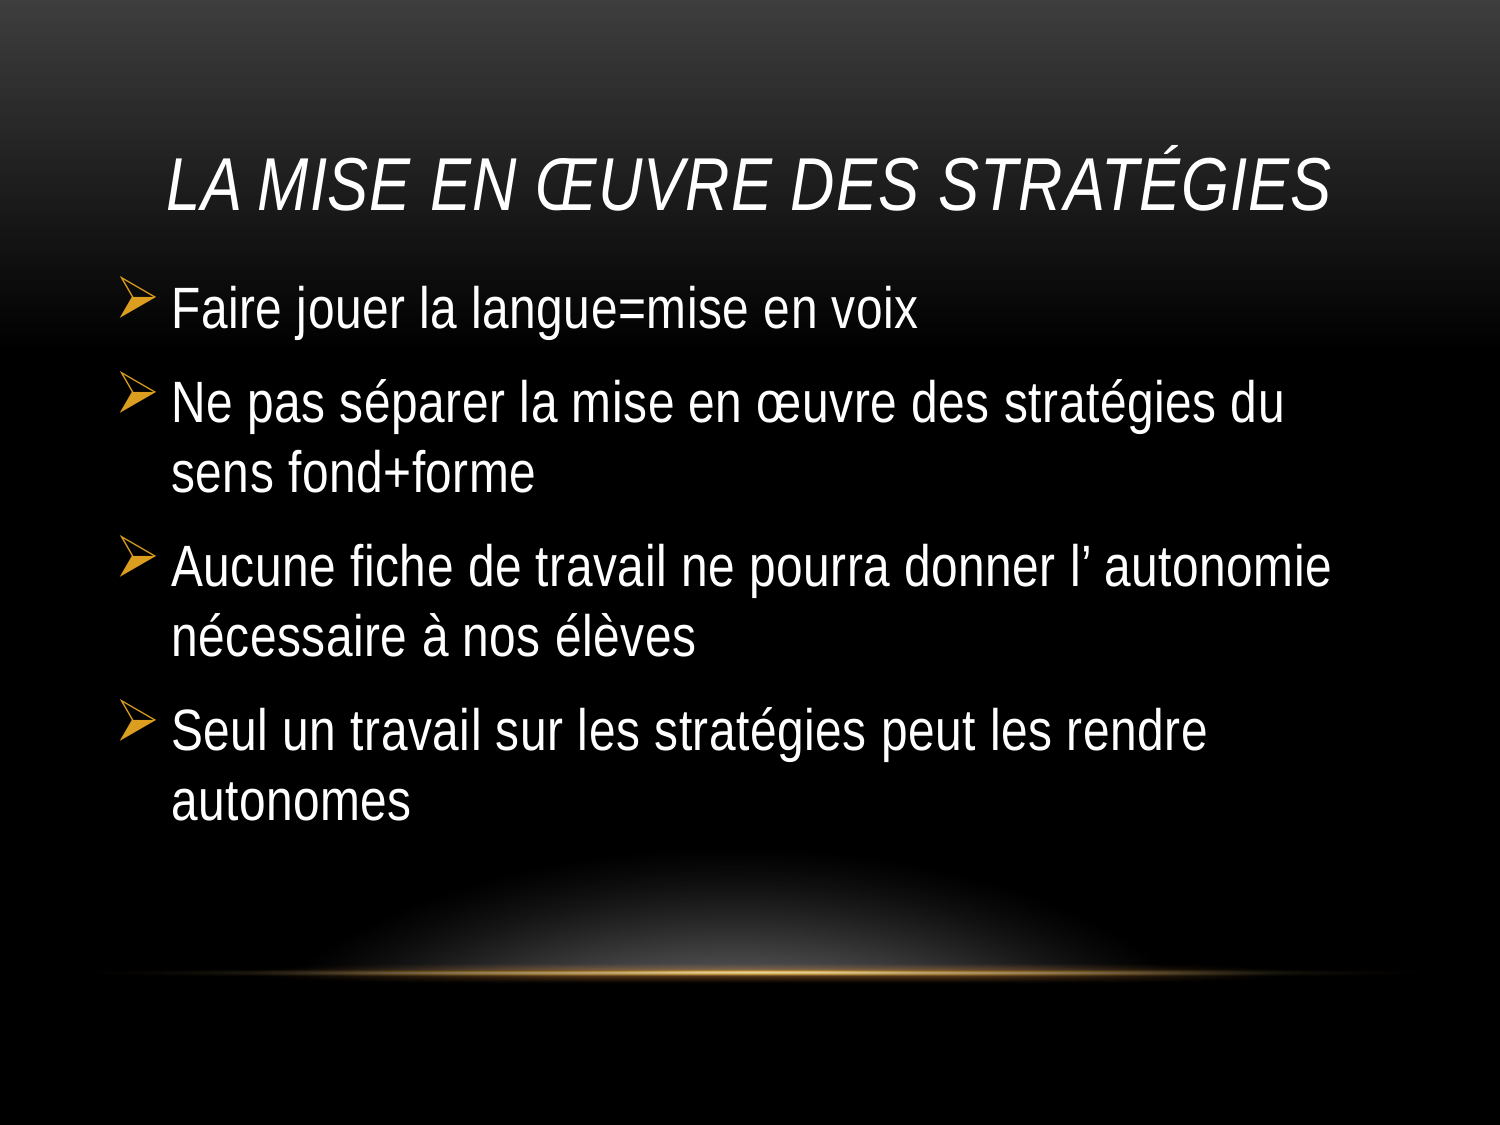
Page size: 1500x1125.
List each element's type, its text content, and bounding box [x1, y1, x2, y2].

picture [0, 0, 1500, 1125]
title La mise en œuvre des stratégies [99, 45, 1400, 233]
list Faire jouer la langue=mise en voix Ne pas séparer la mise en œuvre des stratégies du sens fond+forme Aucune fiche de travail ne pourra donner l’ autonomie nécessaire à nos élèves Seul un travail sur les stratégies peut les rendre autonomes [99, 262, 1400, 938]
